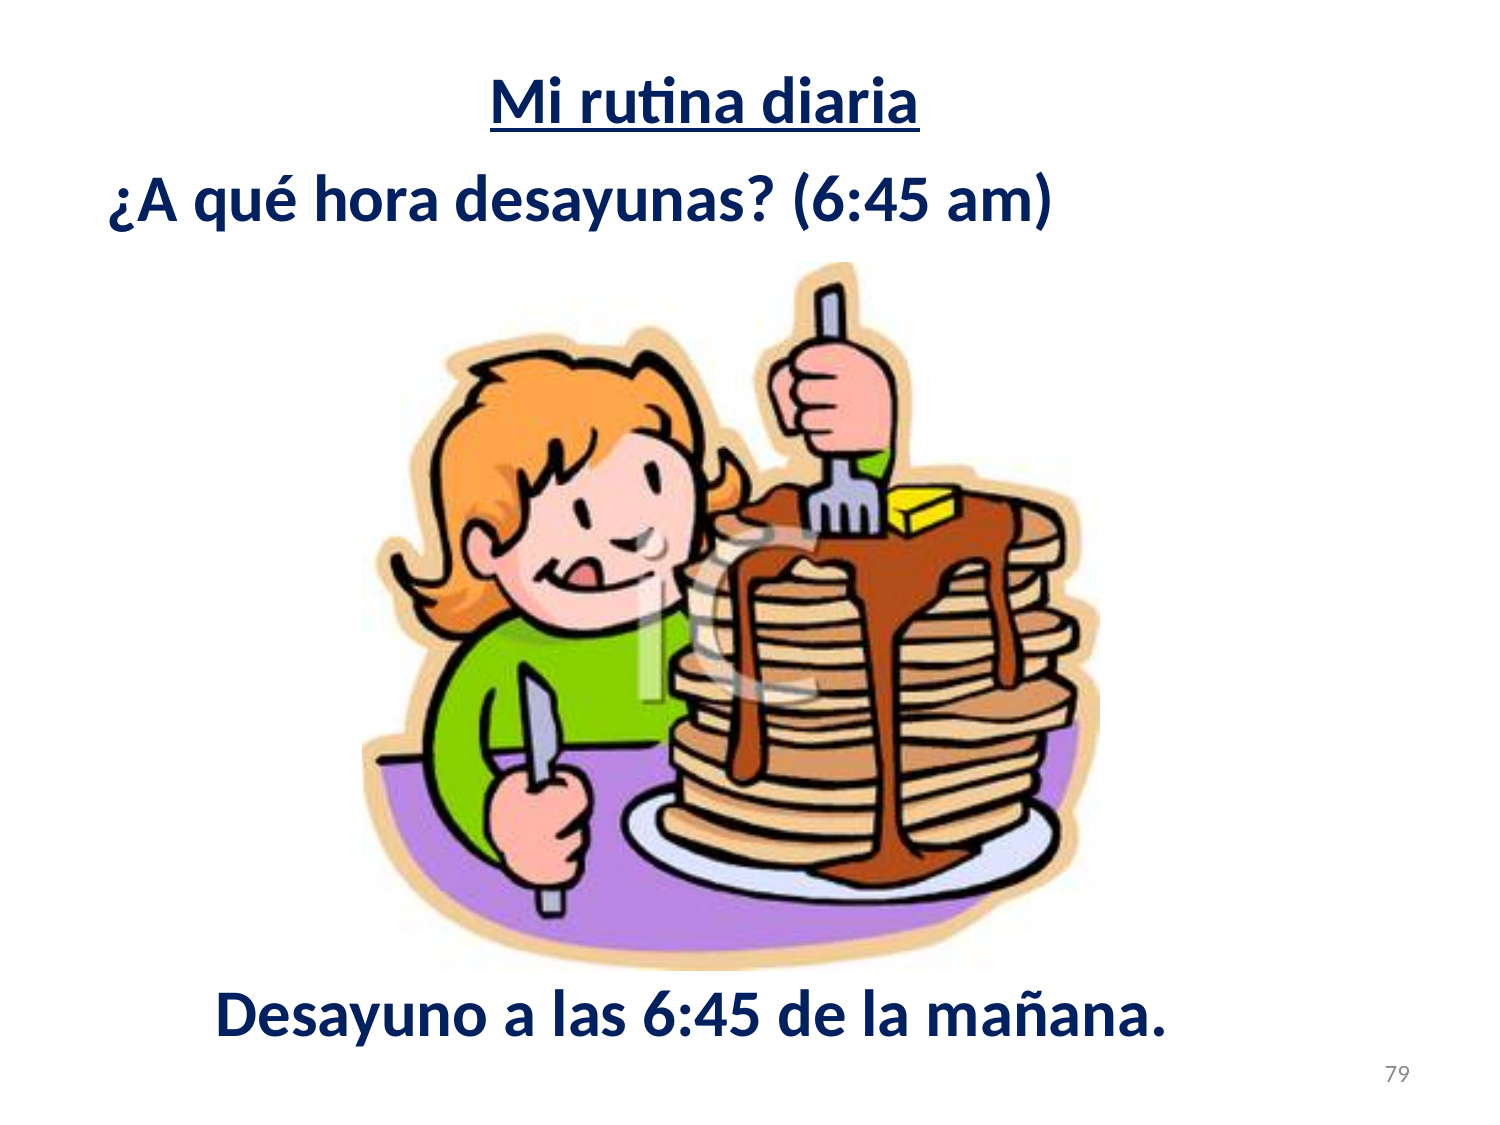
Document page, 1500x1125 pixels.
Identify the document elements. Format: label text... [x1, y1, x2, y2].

text_box Mi rutina diaria [474, 49, 947, 145]
slide_number 79 [1074, 1042, 1425, 1103]
text_box Desayuno a las 6:45 de la mañana. [201, 962, 1184, 1058]
text_box ¿A qué hora desayunas? (6:45 am) [92, 146, 1071, 242]
picture [362, 262, 1101, 971]
